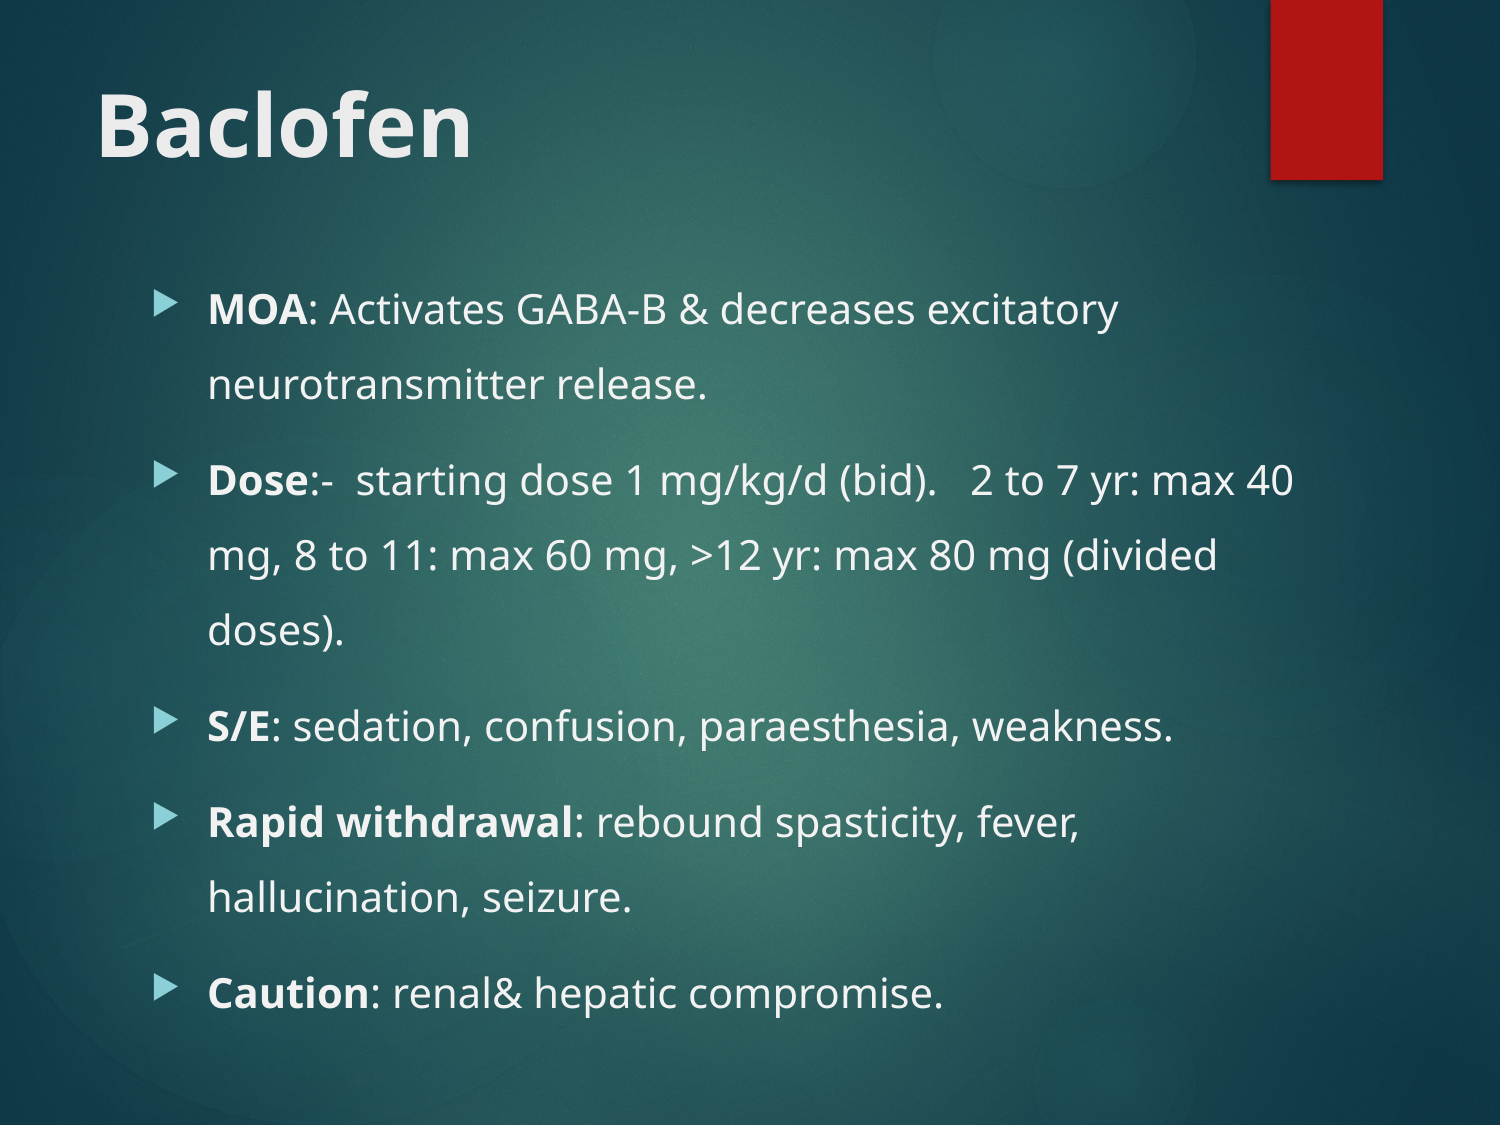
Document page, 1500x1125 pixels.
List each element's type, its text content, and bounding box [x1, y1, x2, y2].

list MOA: Activates GABA-B & decreases excitatory neurotransmitter release. Dose:- starting dose 1 mg/kg/d (bid). 2 to 7 yr: max 40 mg, 8 to 11: max 60 mg, >12 yr: max 80 mg (divided doses). S/E: sedation, confusion, paraesthesia, weakness. Rapid withdrawal: rebound spasticity, fever, hallucination, seizure. Caution: renal& hepatic compromise. [135, 249, 1350, 1050]
title Baclofen [79, 62, 1237, 263]
